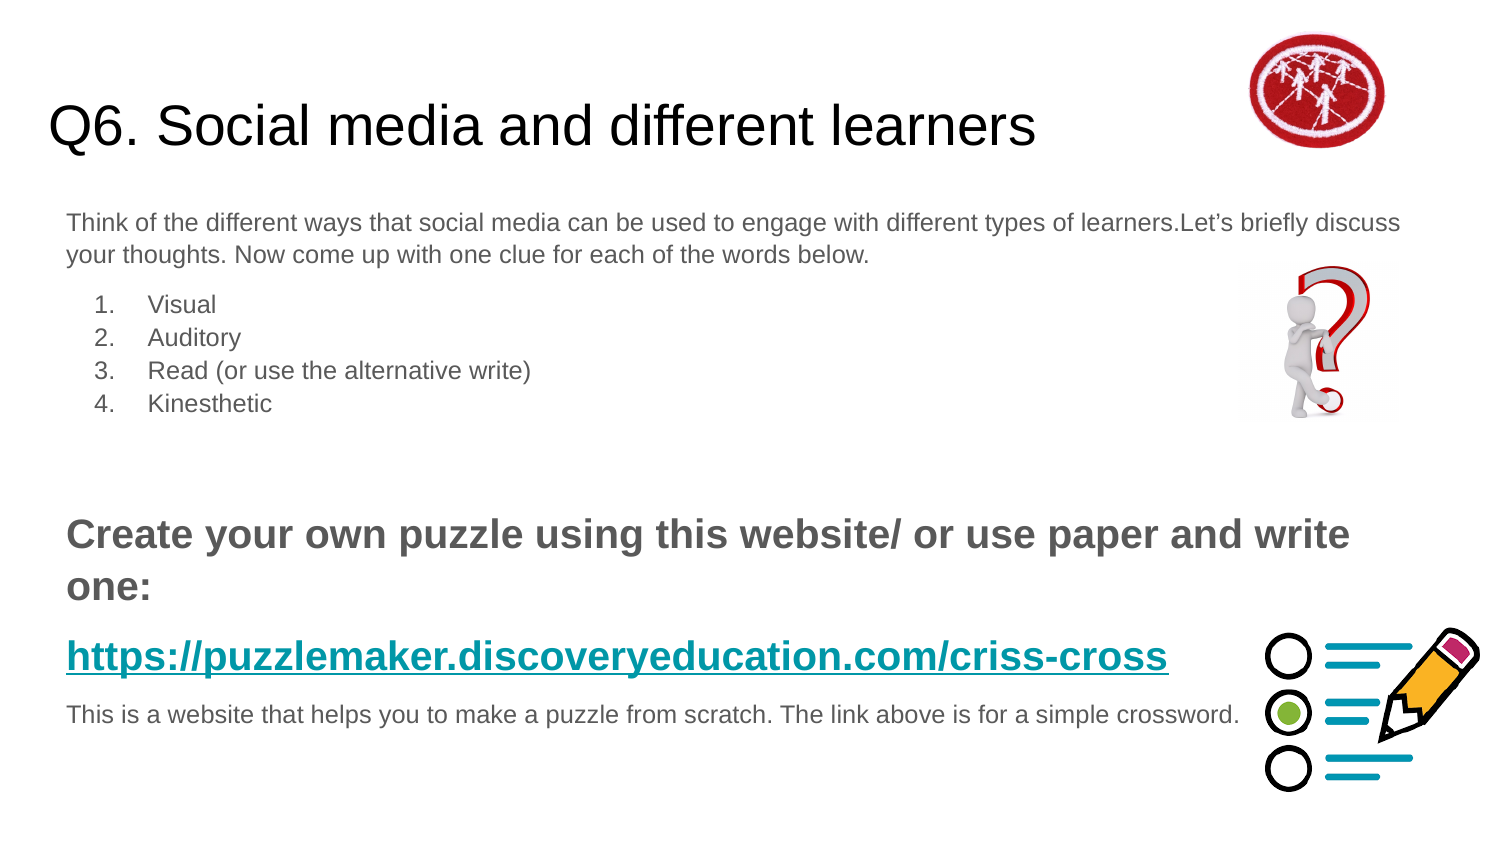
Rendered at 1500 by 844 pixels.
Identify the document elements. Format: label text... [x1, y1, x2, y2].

picture [1247, 28, 1390, 149]
picture [1265, 604, 1481, 819]
list Think of the different ways that social media can be used to engage with different types of learners.Let’s briefly discuss your thoughts. Now come up with one clue for each of the words below. Visual Auditory Read (or use the alternative write) Kinesthetic Create your own puzzle using this website/ or use paper and write one: https://puzzlemaker.discoveryeducation.com/criss-cross This is a website that helps you to make a puzzle from scratch. The link above is for a simple crossword. [51, 189, 1449, 750]
picture [1238, 260, 1400, 423]
title Q6. Social media and different learners [33, 78, 1432, 173]
